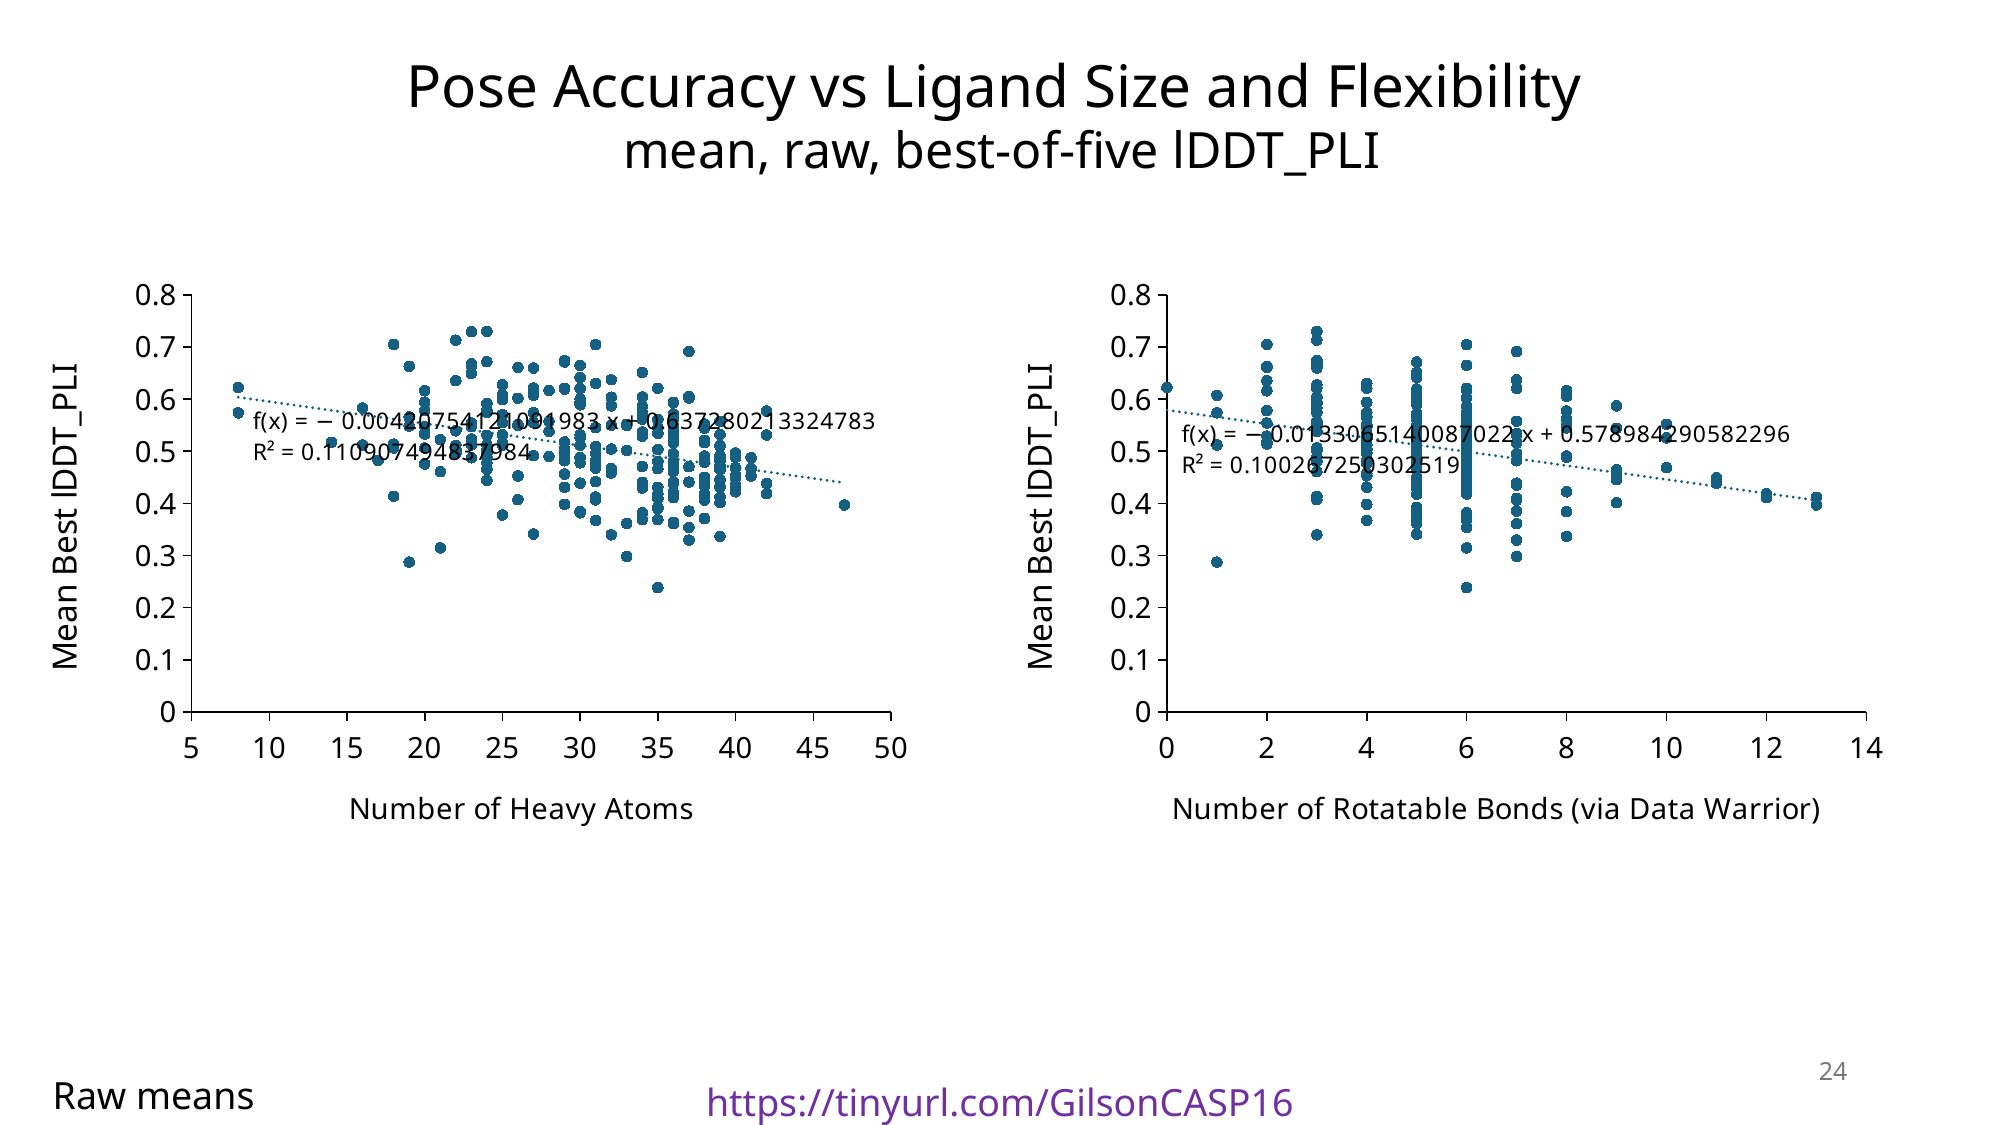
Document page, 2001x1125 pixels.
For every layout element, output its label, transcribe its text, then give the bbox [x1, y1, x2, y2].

chart [1001, 261, 1903, 863]
text_box Raw means [37, 1064, 270, 1125]
chart [25, 261, 927, 863]
text_box Pose Accuracy vs Ligand Size and Flexibility mean, raw, best-of-five lDDT_PLI [69, 41, 1934, 187]
slide_number 24 [1412, 1042, 1863, 1103]
